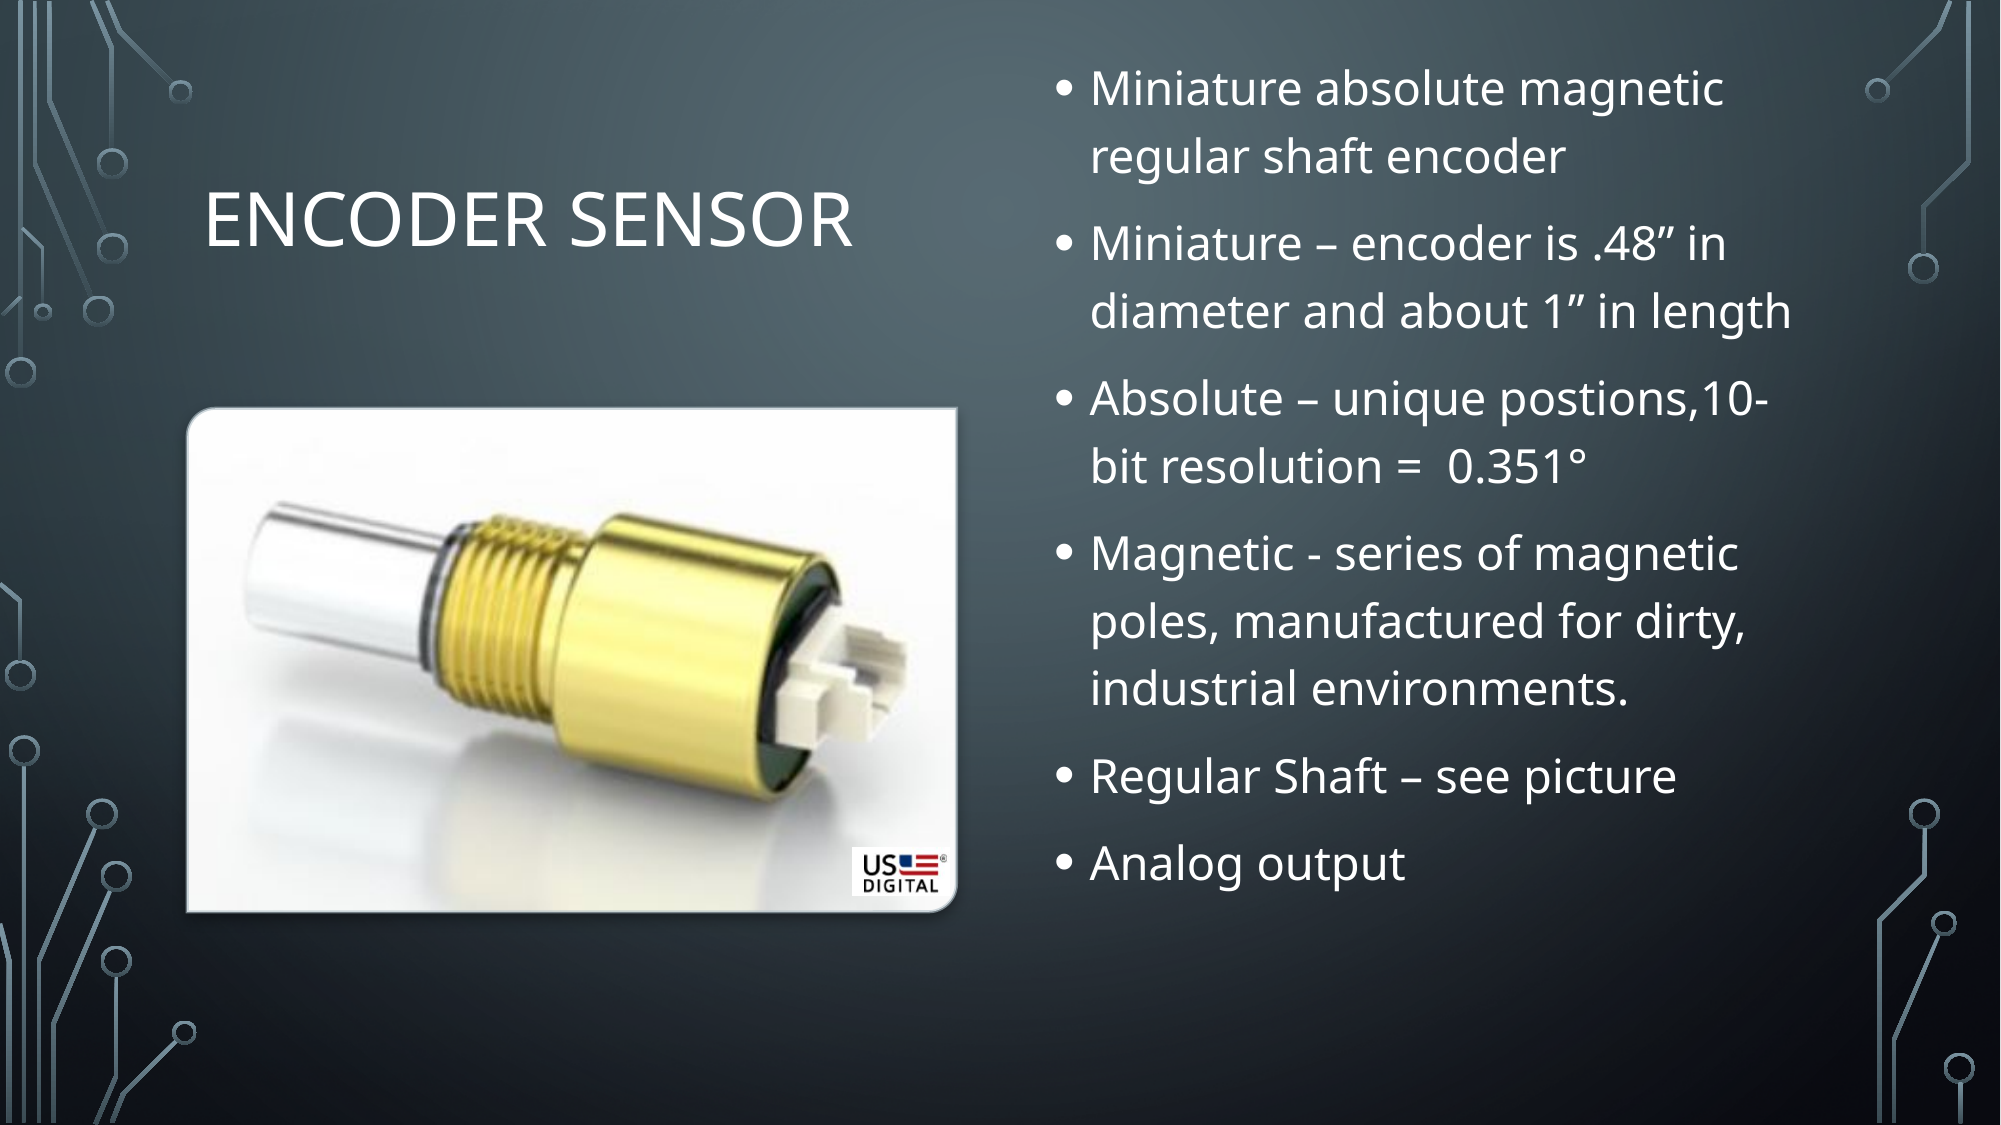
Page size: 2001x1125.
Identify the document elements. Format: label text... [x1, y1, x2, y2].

title Encoder Sensor [187, 101, 884, 344]
picture [186, 407, 957, 913]
list Miniature absolute magnetic regular shaft encoder Miniature – encoder is .48” in diameter and about 1” in length Absolute – unique postions,10-bit resolution = 0.351° Magnetic - series of magnetic poles, manufactured for dirty, industrial environments. Regular Shaft – see picture Analog output [1039, 39, 1813, 985]
